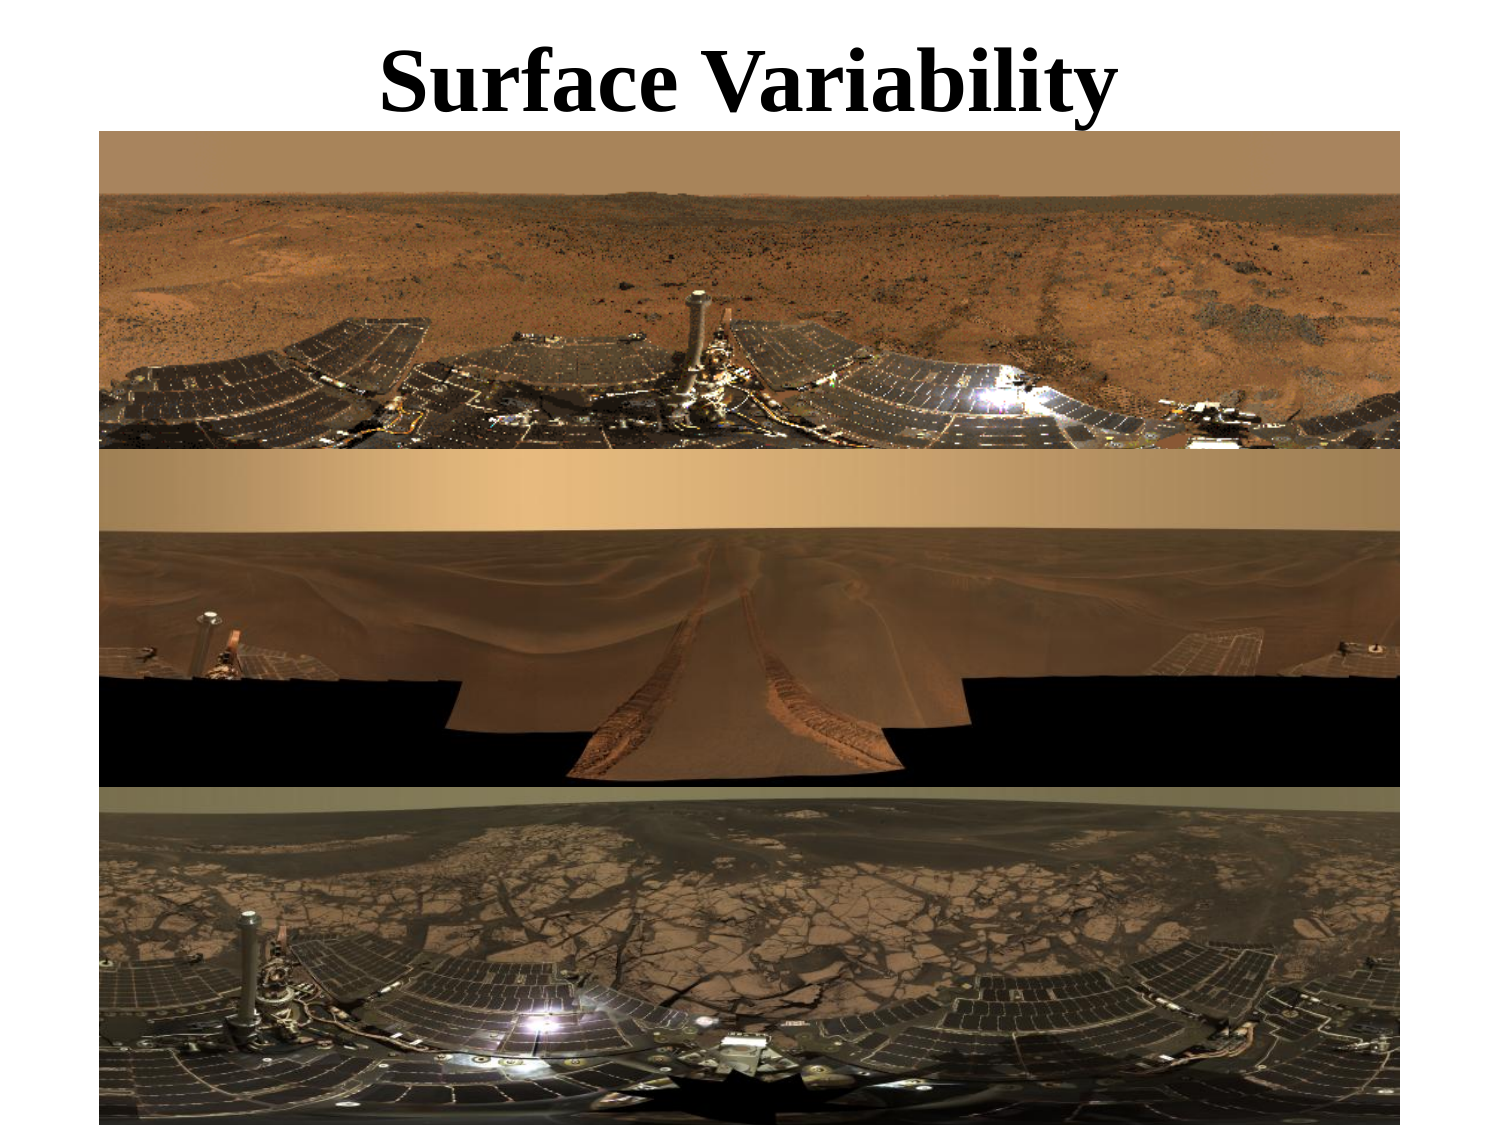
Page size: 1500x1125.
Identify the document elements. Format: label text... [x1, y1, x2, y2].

picture [99, 131, 1401, 1125]
title Surface Variability [112, 0, 1388, 130]
